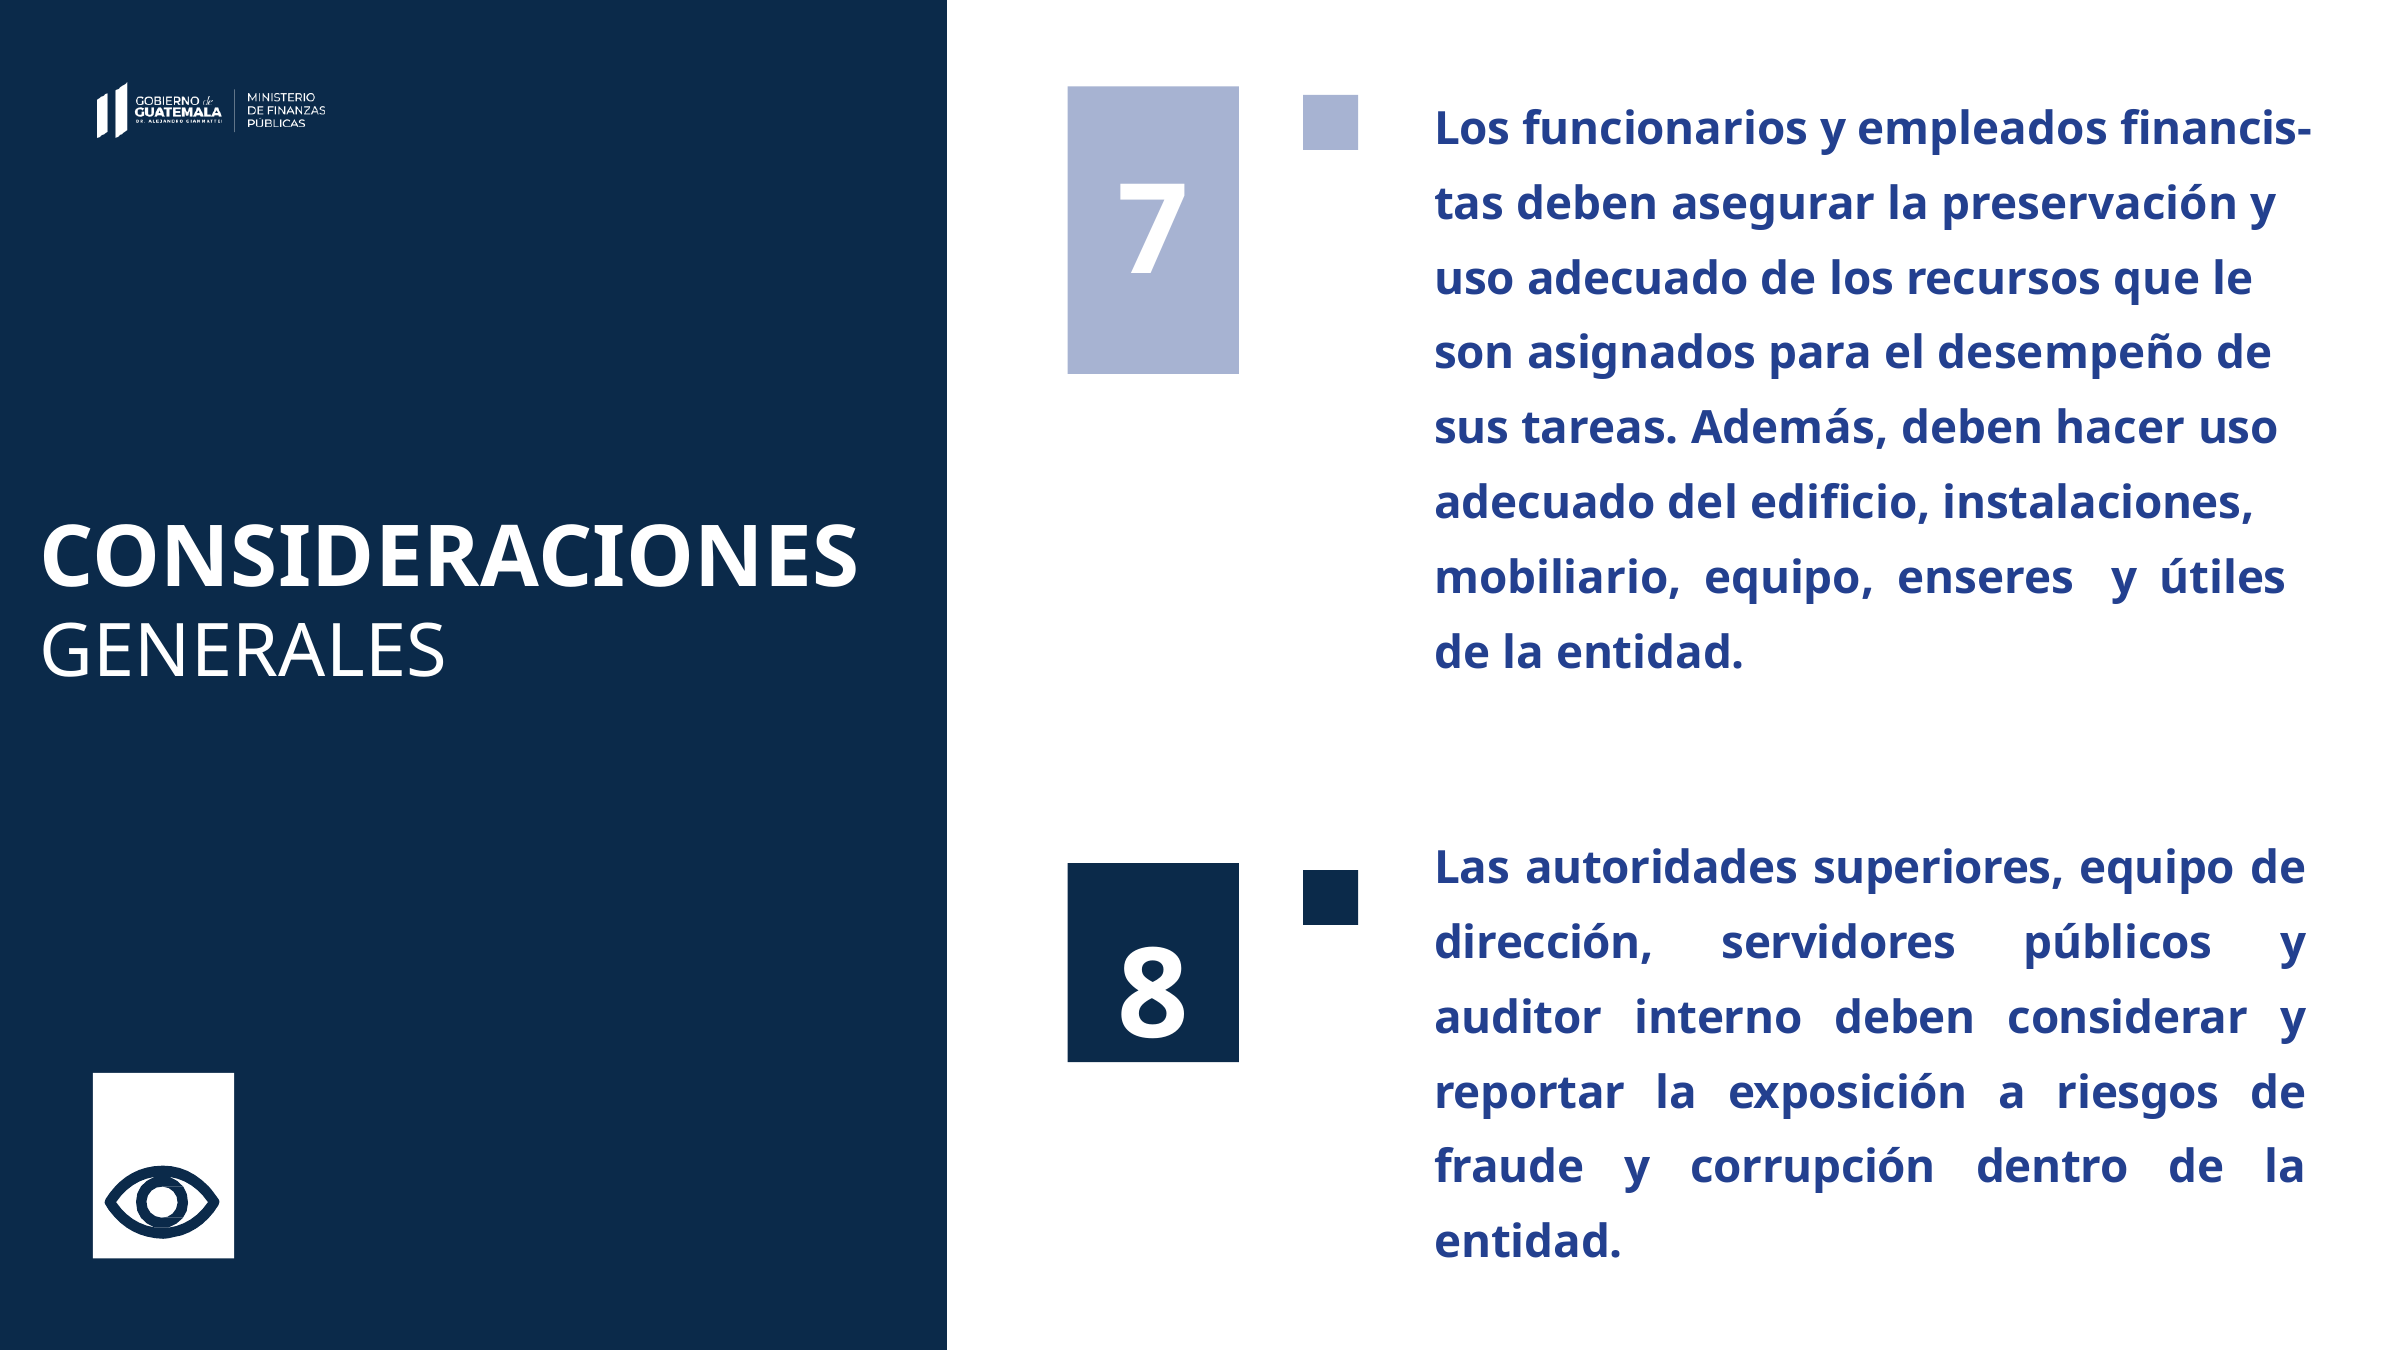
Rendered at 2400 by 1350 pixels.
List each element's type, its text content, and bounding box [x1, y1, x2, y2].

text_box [92, 81, 325, 1259]
text_box Las autoridades superiores, equipo de dirección, servidores públicos y auditor interno deben considerar y reportar la exposición a riesgos de fraude y corrupción dentro de la entidad. [1432, 816, 2308, 1267]
text_box [0, 0, 947, 1350]
title 7 [1067, 86, 1239, 374]
text_box [1303, 870, 1359, 925]
text_box [1303, 94, 1359, 150]
text_box CONSIDERACIONES GENERALES [330, 499, 1047, 692]
text_box Los funcionarios y empleados financis- tas deben asegurar la preservación y uso adecuado de los recursos que le son asignados para el desempeño de sus tareas. Además, deben hacer uso adecuado del edificio, instalaciones, mobiliario, equipo, enseres y útiles de la entidad. [1432, 77, 2325, 678]
text_box 8 [1067, 863, 1239, 1063]
text_box CONSIDERACIONES GENERALES [37, 499, 87, 692]
